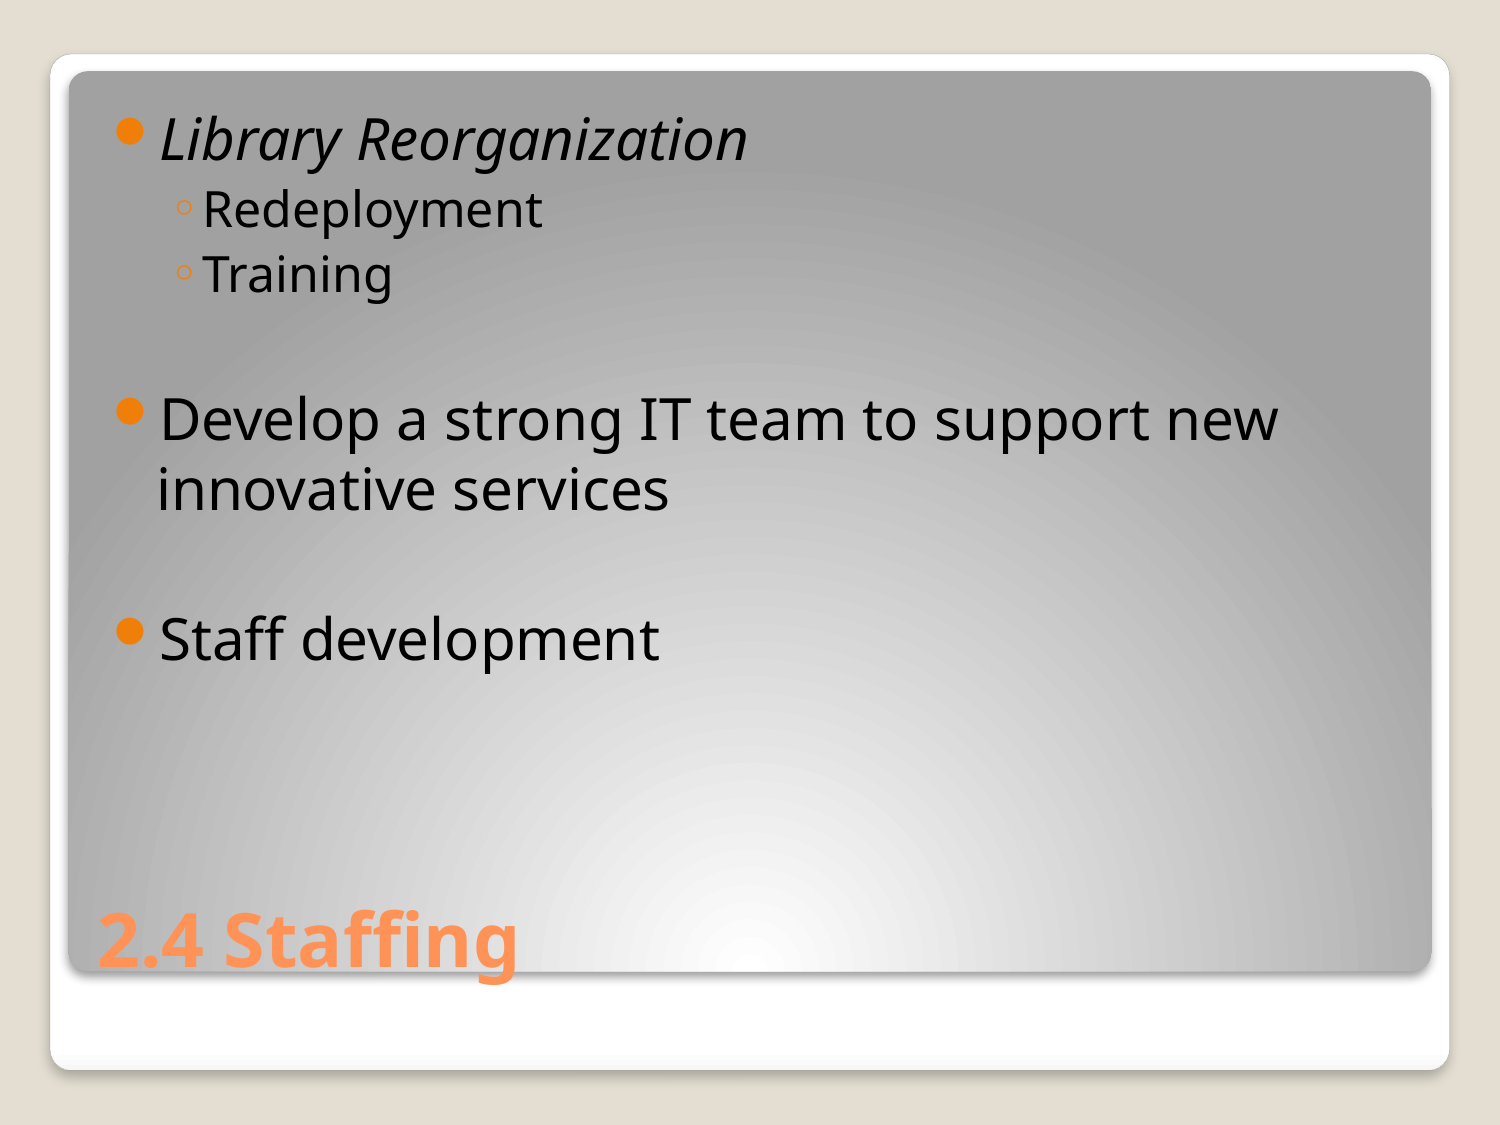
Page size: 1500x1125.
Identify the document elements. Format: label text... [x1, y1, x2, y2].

list Library Reorganization Redeployment Training Develop a strong IT team to support new innovative services Staff development [82, 86, 1425, 774]
title 2.4 Staffing [82, 817, 1425, 990]
